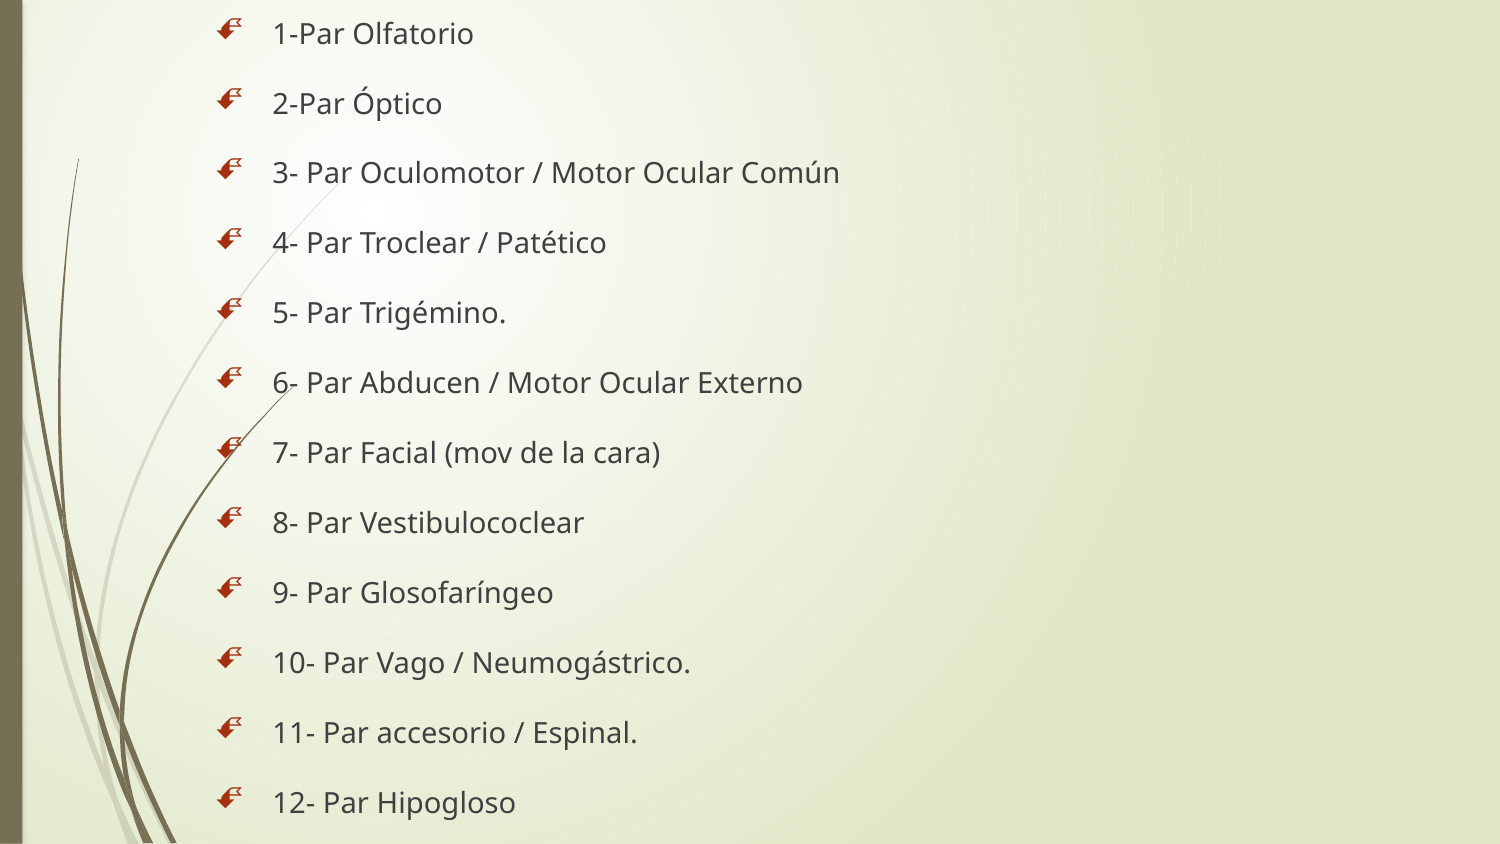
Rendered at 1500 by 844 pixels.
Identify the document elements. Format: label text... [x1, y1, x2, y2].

list 1-Par Olfatorio 2-Par Óptico 3- Par Oculomotor / Motor Ocular Común 4- Par Troclear / Patético 5- Par Trigémino. 6- Par Abducen / Motor Ocular Externo 7- Par Facial (mov de la cara) 8- Par Vestibulococlear 9- Par Glosofaríngeo 10- Par Vago / Neumogástrico. 11- Par accesorio / Espinal. 12- Par Hipogloso [182, 0, 1500, 795]
